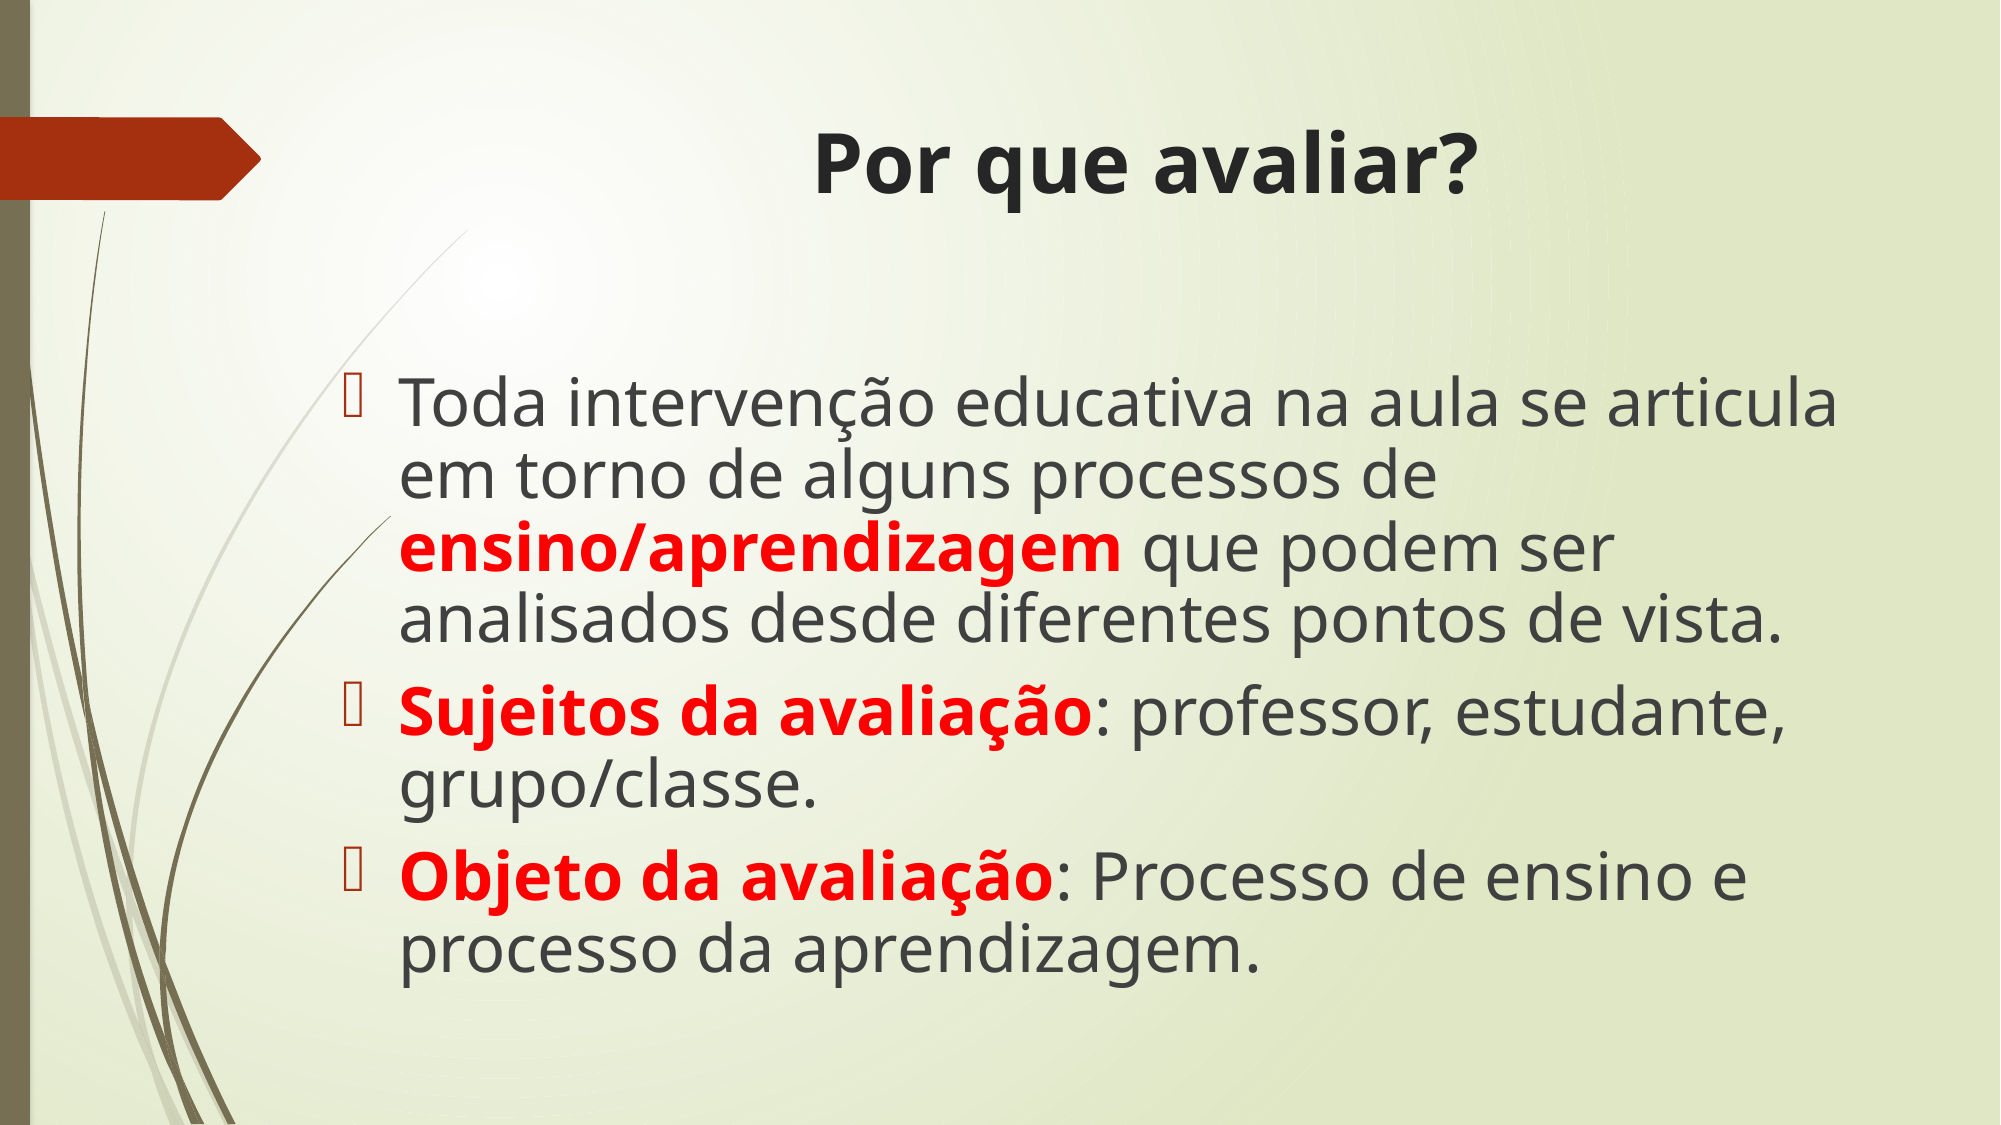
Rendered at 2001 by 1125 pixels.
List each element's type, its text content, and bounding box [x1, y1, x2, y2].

title Por que avaliar? [425, 102, 1888, 313]
list Toda intervenção educativa na aula se articula em torno de alguns processos de ensino/aprendizagem que podem ser analisados desde diferentes pontos de vista. Sujeitos da avaliação: professor, estudante, grupo/classe. Objeto da avaliação: Processo de ensino e processo da aprendizagem. [326, 361, 1878, 1087]
